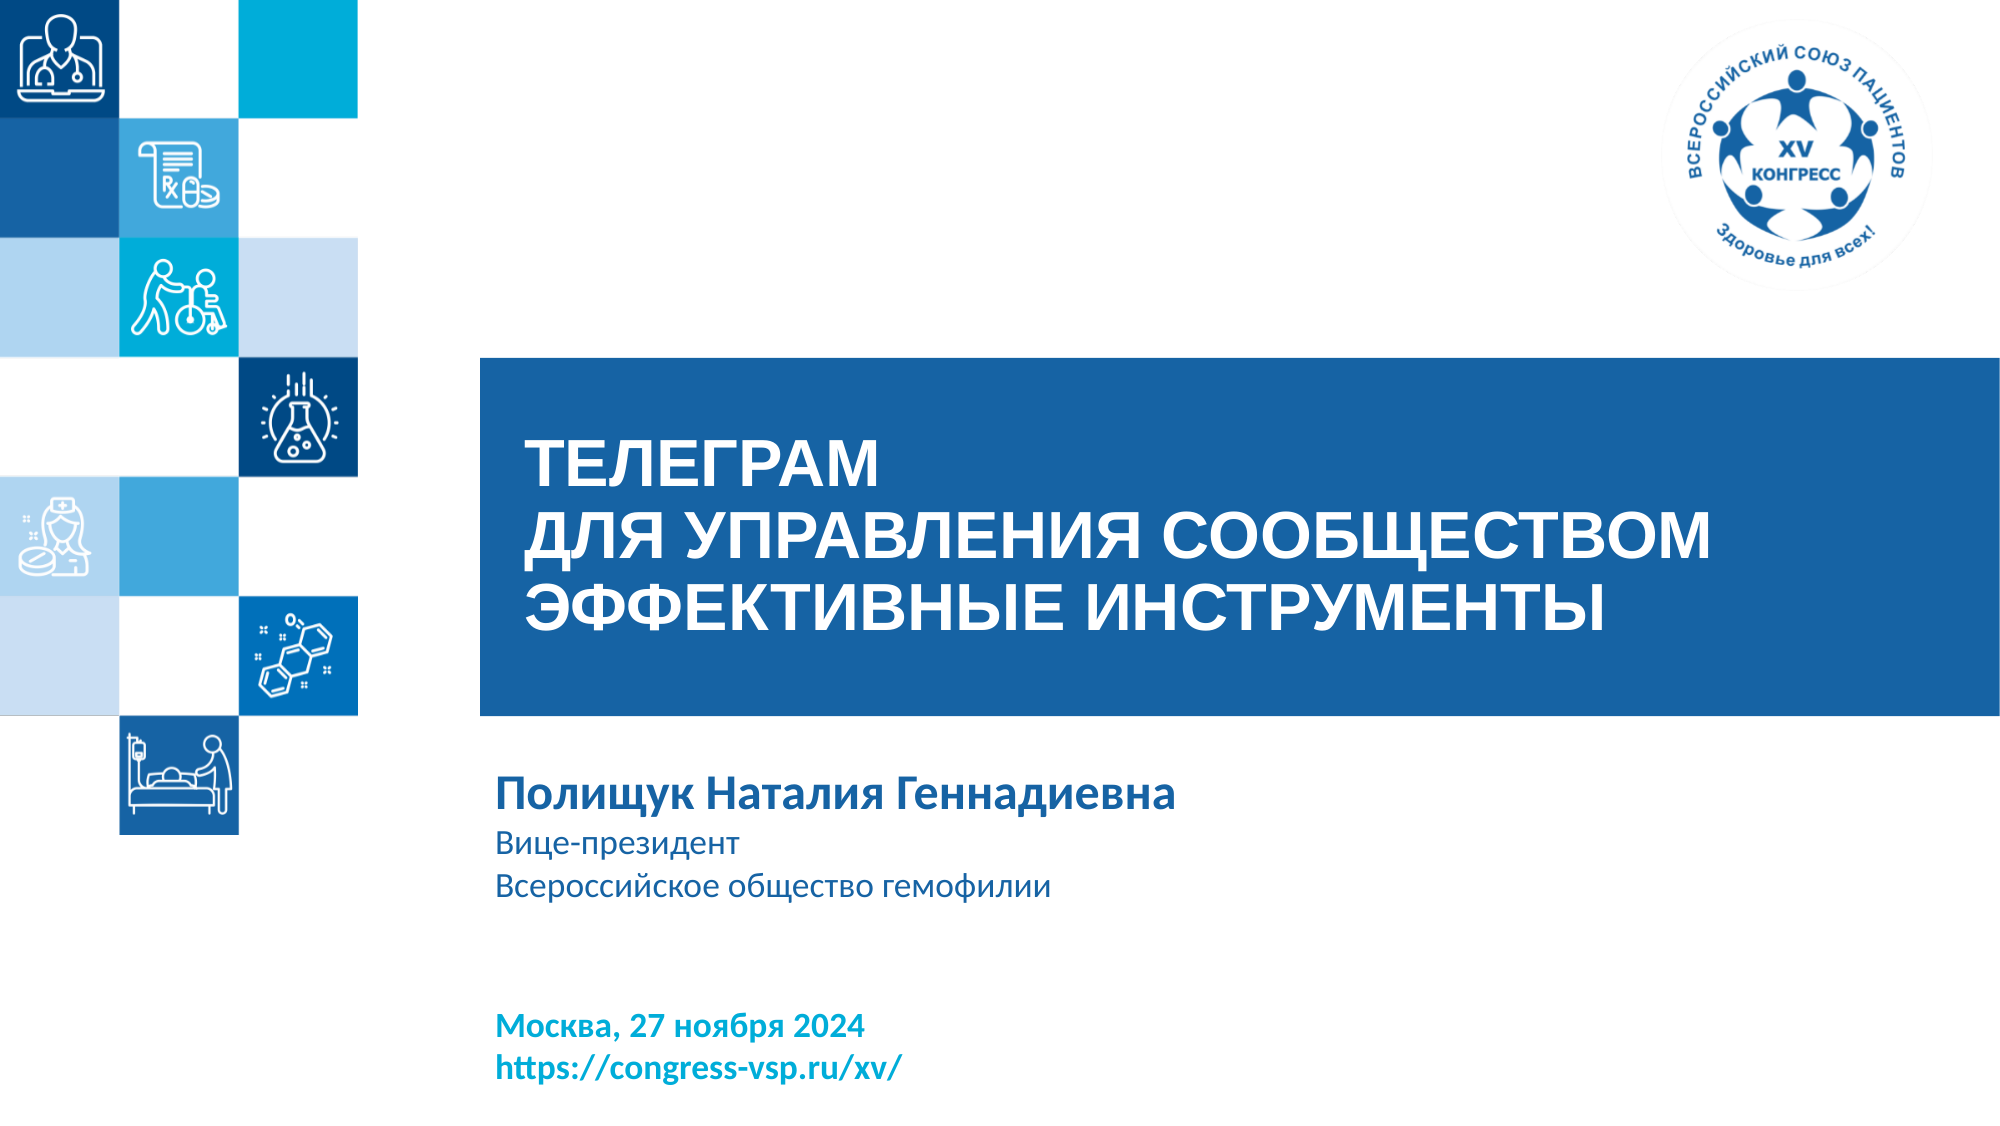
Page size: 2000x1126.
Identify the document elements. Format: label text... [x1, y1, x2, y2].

text_box Москва, 27 ноября 2024 https://congress-vsp.ru/xv/ [480, 994, 1673, 1099]
text_box ТЕЛЕГРАМ ДЛЯ УПРАВЛЕНИЯ СООБЩЕСТВОМ ЭФФЕКТИВНЫЕ ИНСТРУМЕНТЫ [480, 357, 2000, 717]
picture [1661, 18, 1934, 292]
picture [0, 0, 359, 835]
text_box Полищук Наталия Геннадиевна Вице-президент Всероссийское общество гемофилии [480, 751, 1673, 925]
